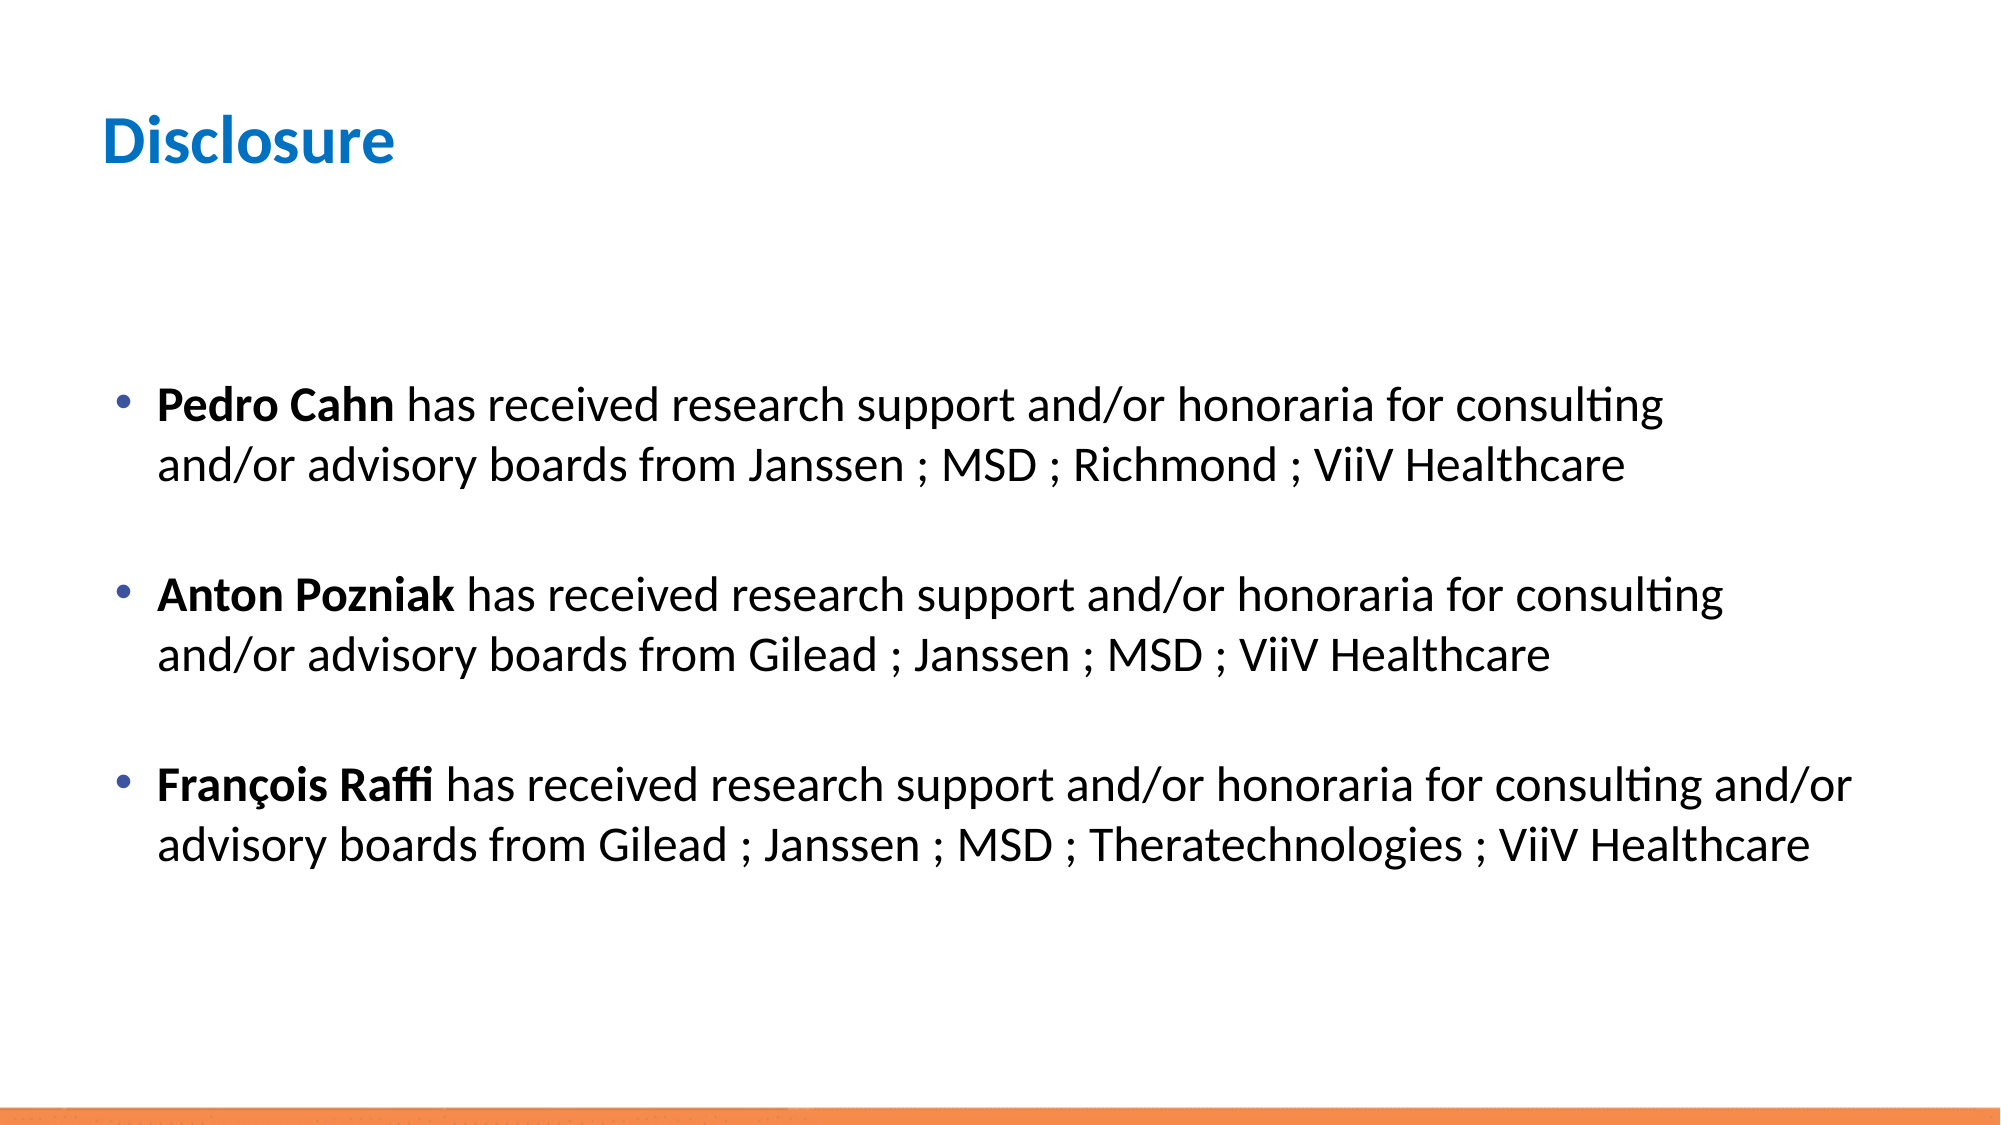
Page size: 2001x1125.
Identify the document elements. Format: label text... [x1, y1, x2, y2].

title Disclosure [87, 42, 1468, 230]
picture [0, 0, 2001, 1125]
list Pedro Cahn has received research support and/or honoraria for consulting and/or advisory boards from Janssen ; MSD ; Richmond ; ViiV Healthcare Anton Pozniak has received research support and/or honoraria for consulting and/or advisory boards from Gilead ; Janssen ; MSD ; ViiV Healthcare François Raffi has received research support and/or honoraria for consulting and/or advisory boards from Gilead ; Janssen ; MSD ; Theratechnologies ; ViiV Healthcare [99, 364, 1900, 1076]
